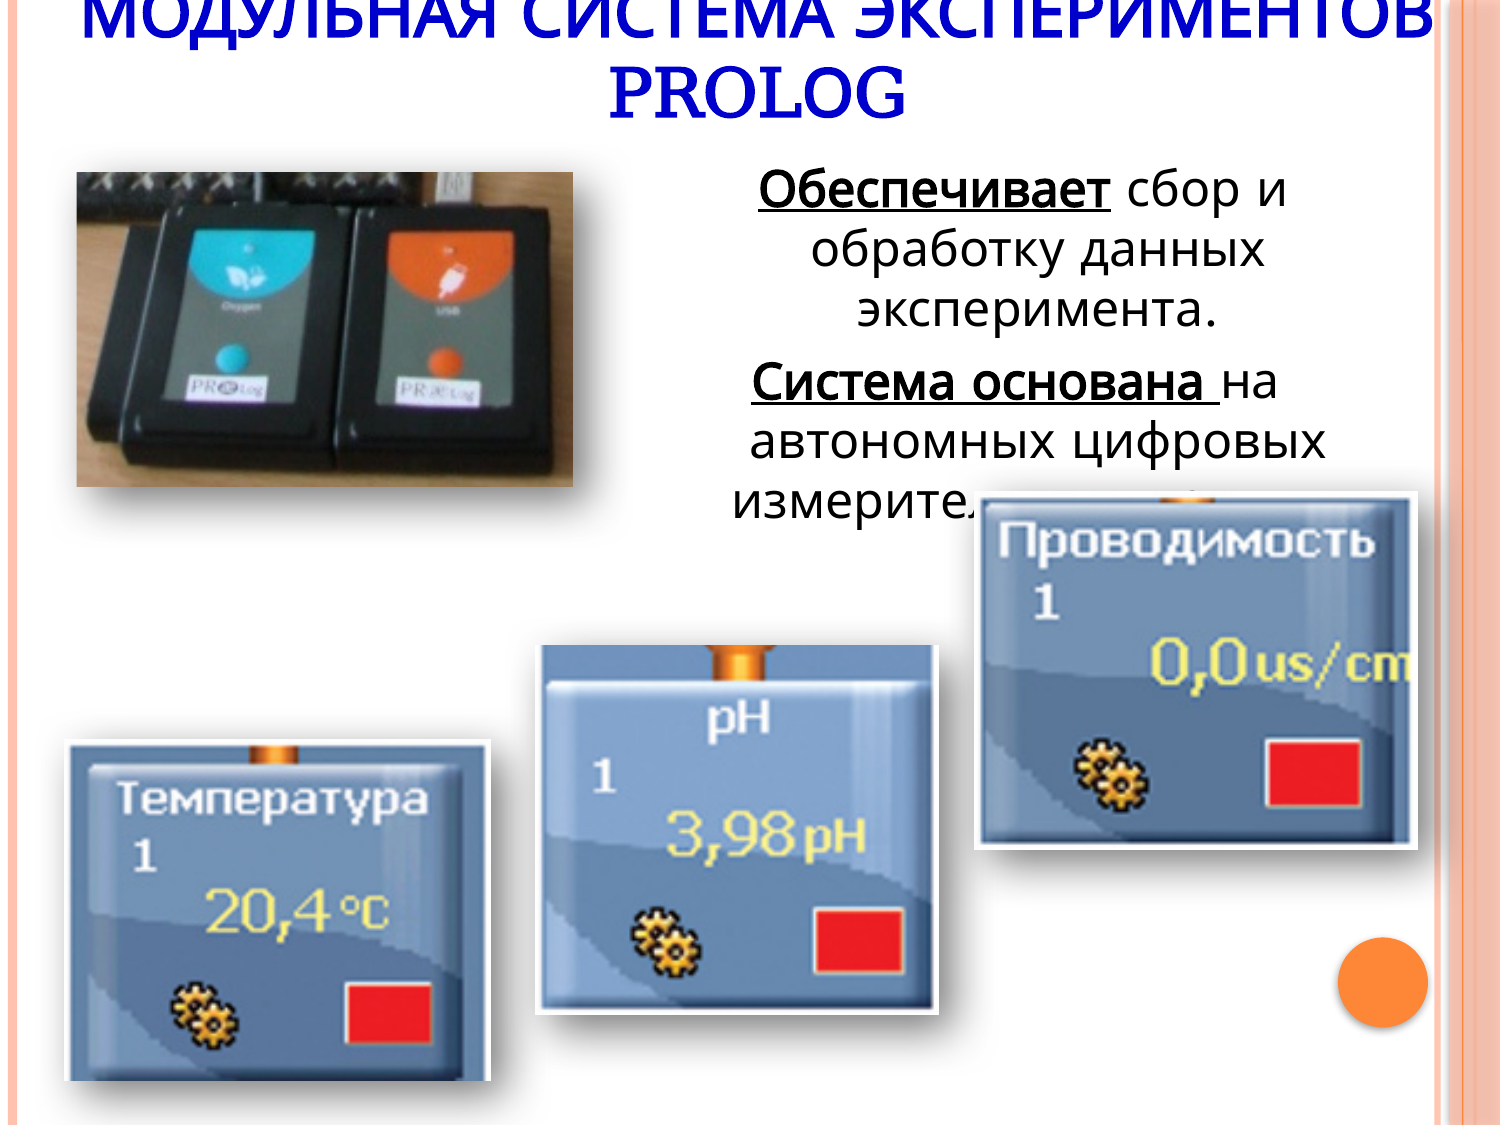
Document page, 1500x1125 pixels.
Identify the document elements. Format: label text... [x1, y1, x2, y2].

picture [534, 644, 940, 1016]
picture [973, 491, 1418, 851]
title Модульная система экспериментов PROLОg [53, 42, 1463, 138]
picture [64, 739, 491, 1082]
picture [76, 172, 574, 487]
list Обеспечивает сбор и обработку данных эксперимента. Система основана на автономных цифровых измерительных модулях [631, 149, 1400, 551]
